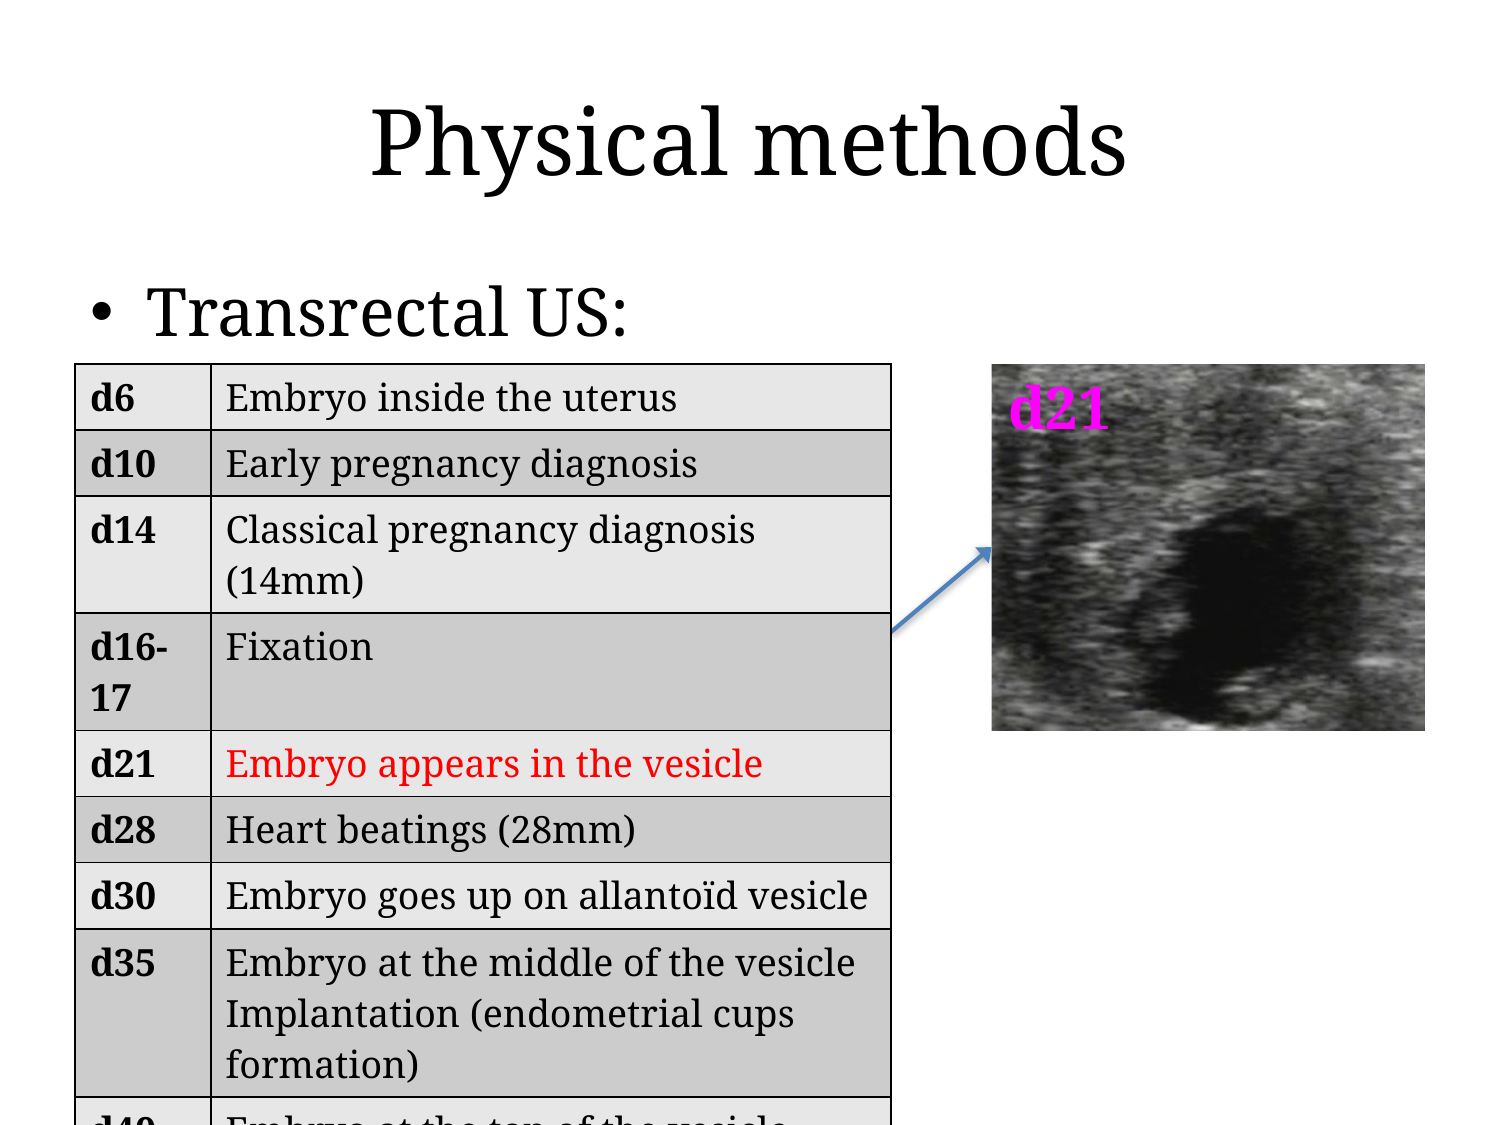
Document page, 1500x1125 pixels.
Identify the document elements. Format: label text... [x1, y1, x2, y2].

table_cell d28 [76, 797, 210, 862]
table_cell Embryo goes up on allantoïd vesicle [212, 863, 890, 928]
table_cell d35 [76, 930, 210, 1096]
table_header d6 [76, 365, 210, 429]
table_header Embryo inside the uterus [212, 365, 890, 429]
title Physical methods [75, 45, 1425, 233]
picture [991, 363, 1426, 731]
list Transrectal US: [75, 262, 1425, 364]
table_cell d21 [76, 731, 210, 796]
table_cell d30 [76, 863, 210, 928]
table_cell Embryo at the top of the vesicle [212, 1098, 890, 1125]
table_cell Embryo at the middle of the vesicle Implantation (endometrial cups formation) [212, 930, 890, 1096]
table_cell Classical pregnancy diagnosis (14mm) [212, 497, 890, 612]
table_cell d10 [76, 431, 210, 495]
table_cell d16-17 [76, 614, 210, 730]
table_cell d14 [76, 497, 210, 612]
table_cell Fixation [212, 614, 890, 730]
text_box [890, 546, 992, 633]
table_cell Early pregnancy diagnosis [212, 431, 890, 495]
table_cell Embryo appears in the vesicle [212, 731, 890, 796]
table_cell Heart beatings (28mm) [212, 797, 890, 862]
table_cell d40 [76, 1098, 210, 1125]
